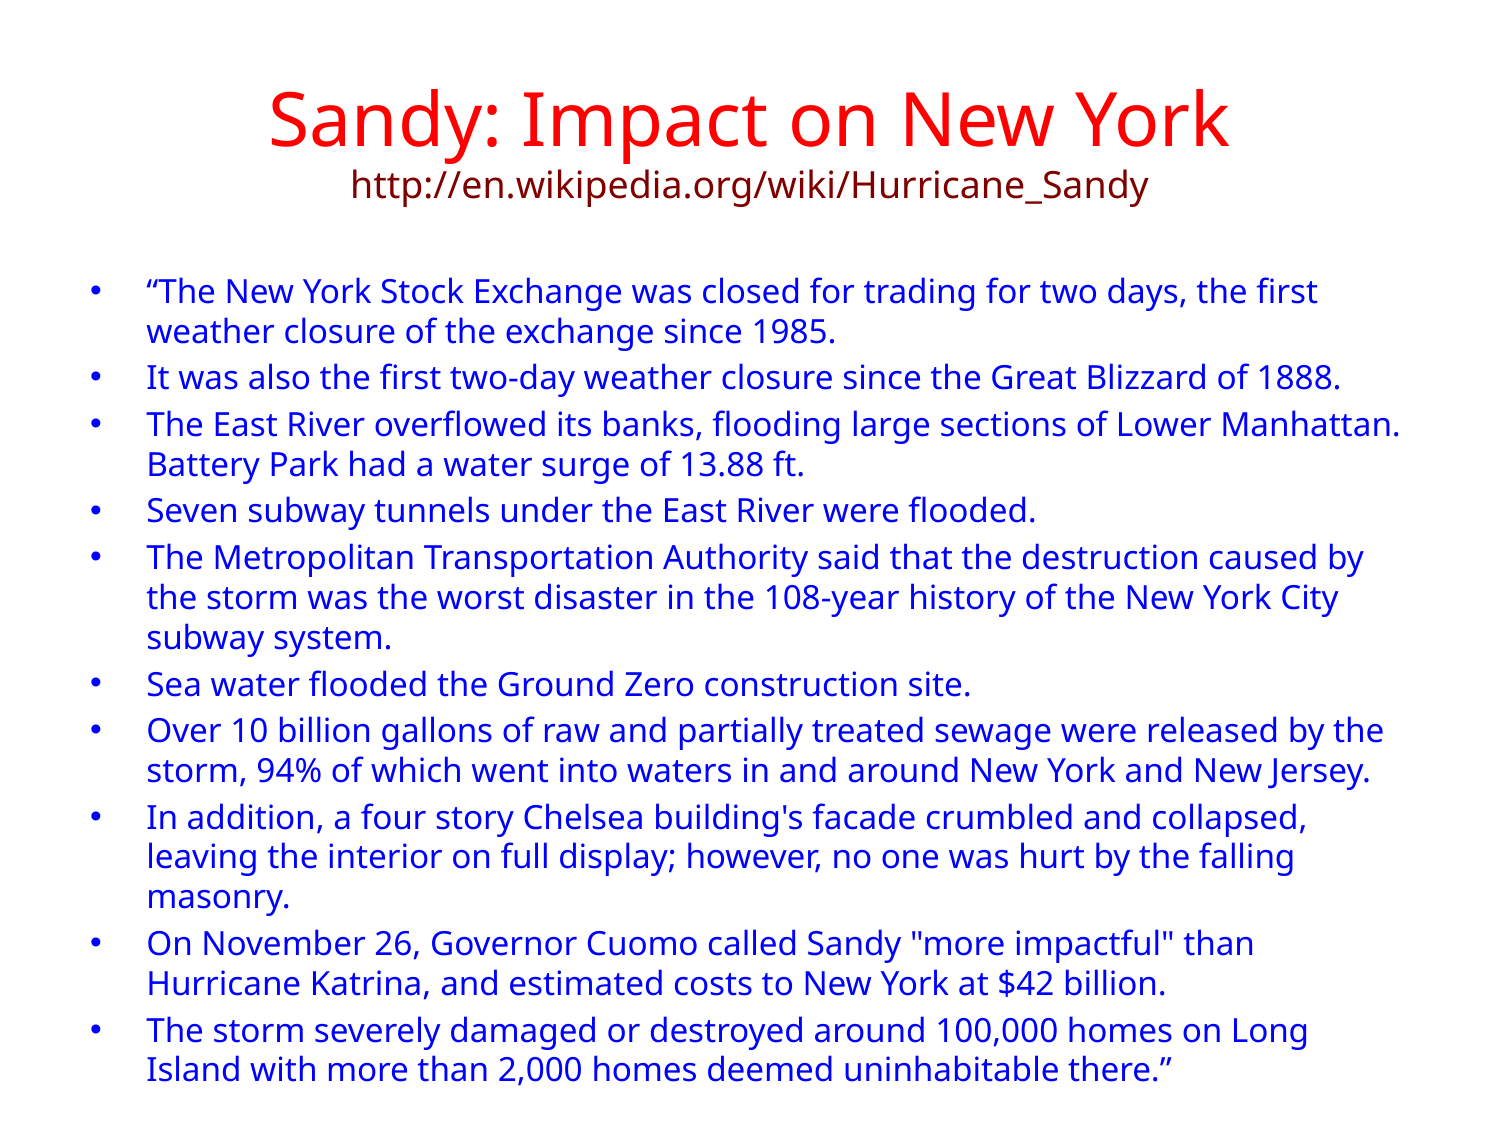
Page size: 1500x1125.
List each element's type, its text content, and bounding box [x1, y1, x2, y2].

list “The New York Stock Exchange was closed for trading for two days, the first weather closure of the exchange since 1985. It was also the first two-day weather closure since the Great Blizzard of 1888. The East River overflowed its banks, flooding large sections of Lower Manhattan. Battery Park had a water surge of 13.88 ft. Seven subway tunnels under the East River were flooded. The Metropolitan Transportation Authority said that the destruction caused by the storm was the worst disaster in the 108-year history of the New York City subway system. Sea water flooded the Ground Zero construction site. Over 10 billion gallons of raw and partially treated sewage were released by the storm, 94% of which went into waters in and around New York and New Jersey. In addition, a four story Chelsea building's facade crumbled and collapsed, leaving the interior on full display; however, no one was hurt by the falling masonry. On November 26, Governor Cuomo called Sandy "more impactful" than Hurricane Katrina, and estimated costs to New York at $42 billion. The storm severely damaged or destroyed around 100,000 homes on Long Island with more than 2,000 homes deemed uninhabitable there.” [75, 262, 1425, 1005]
title Sandy: Impact on New York http://en.wikipedia.org/wiki/Hurricane_Sandy [75, 45, 1425, 233]
